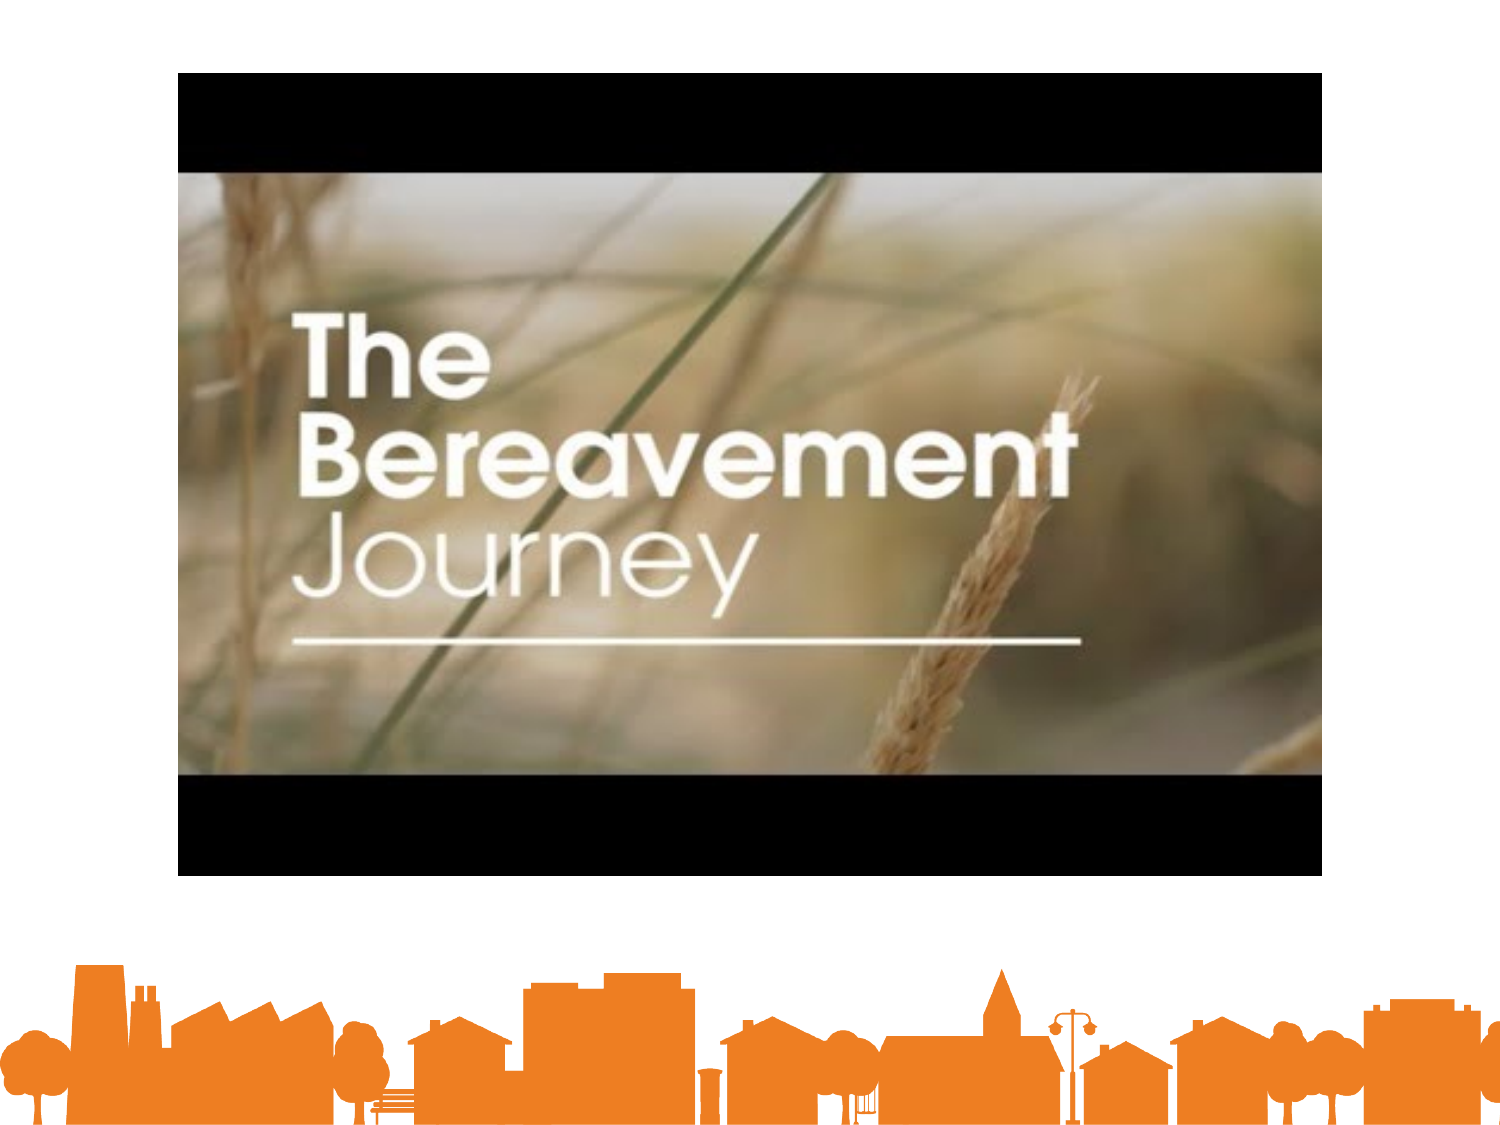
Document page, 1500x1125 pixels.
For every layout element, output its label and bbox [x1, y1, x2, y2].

text_box [177, 72, 1323, 876]
picture [0, 965, 1500, 1125]
